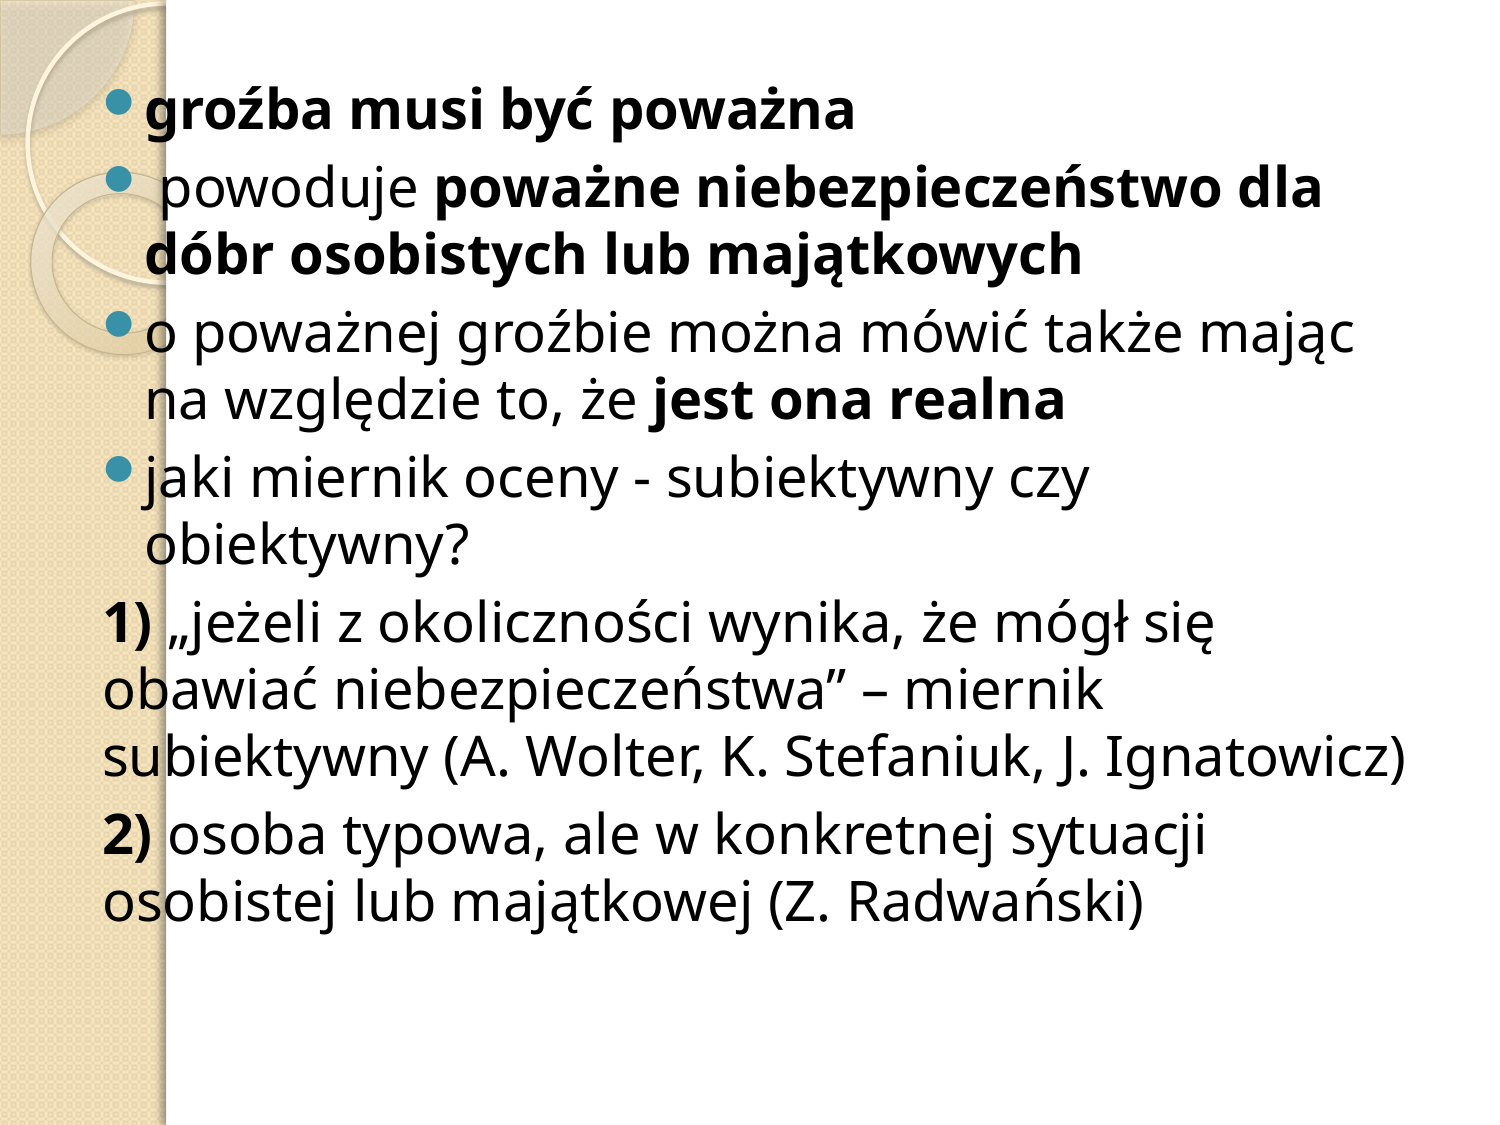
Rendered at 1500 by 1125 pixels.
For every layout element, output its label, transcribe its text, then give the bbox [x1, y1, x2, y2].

list groźba musi być poważna powoduje poważne niebezpieczeństwo dla dóbr osobistych lub majątkowych o poważnej groźbie można mówić także mając na względzie to, że jest ona realna jaki miernik oceny - subiektywny czy obiektywny? 1) „jeżeli z okoliczności wynika, że mógł się obawiać niebezpieczeństwa” – miernik subiektywny (A. Wolter, K. Stefaniuk, J. Ignatowicz) 2) osoba typowa, ale w konkretnej sytuacji osobistej lub majątkowej (Z. Radwański) [75, 66, 1425, 1005]
